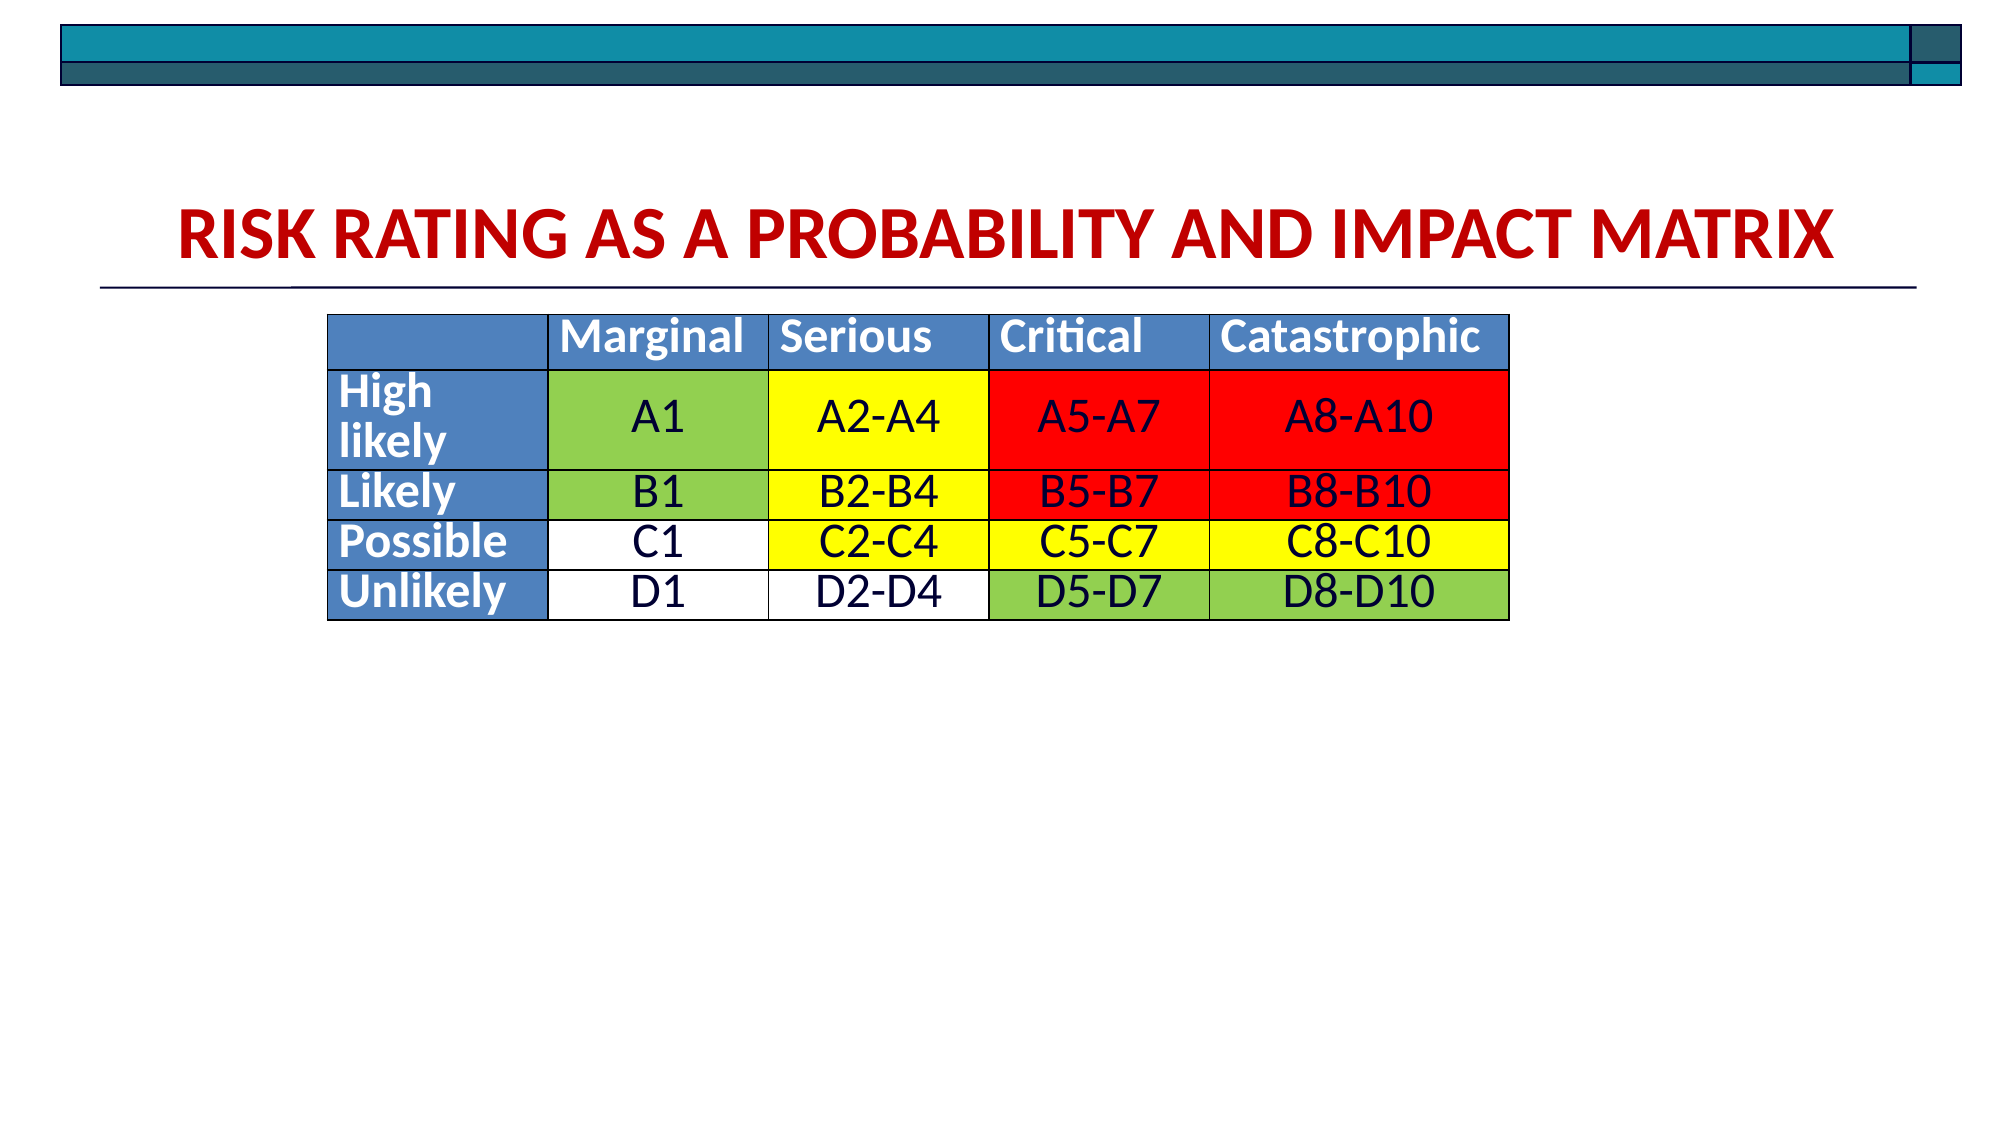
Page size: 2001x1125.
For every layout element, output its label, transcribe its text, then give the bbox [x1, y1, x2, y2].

table_cell C2-C4 [769, 521, 988, 569]
table_cell D1 [549, 571, 768, 619]
table_cell A2-A4 [769, 371, 988, 469]
list Risk Rating AS A PROBABILITY AND IMPACT MATRIX [162, 175, 1925, 232]
table_cell High likely [328, 371, 547, 469]
table_header [328, 315, 547, 369]
table_header Marginal [549, 315, 768, 369]
table_cell B8-B10 [1210, 471, 1508, 519]
table_cell A8-A10 [1210, 371, 1508, 469]
table_header Critical [990, 315, 1209, 369]
table_cell C1 [549, 521, 768, 569]
table_cell Likely [328, 471, 547, 519]
table_cell Unlikely [328, 571, 547, 619]
table_cell Possible [328, 521, 547, 569]
table_cell D8-D10 [1210, 571, 1508, 619]
table_cell D5-D7 [990, 571, 1209, 619]
table_cell C5-C7 [990, 521, 1209, 569]
table_cell B2-B4 [769, 471, 988, 519]
table_cell B5-B7 [990, 471, 1209, 519]
table_cell A1 [549, 371, 768, 469]
table_header Serious [769, 315, 988, 369]
table_cell D2-D4 [769, 571, 988, 619]
table_cell B1 [549, 471, 768, 519]
table_cell C8-C10 [1210, 521, 1508, 569]
table_cell A5-A7 [990, 371, 1209, 469]
table_header Catastrophic [1210, 315, 1508, 369]
